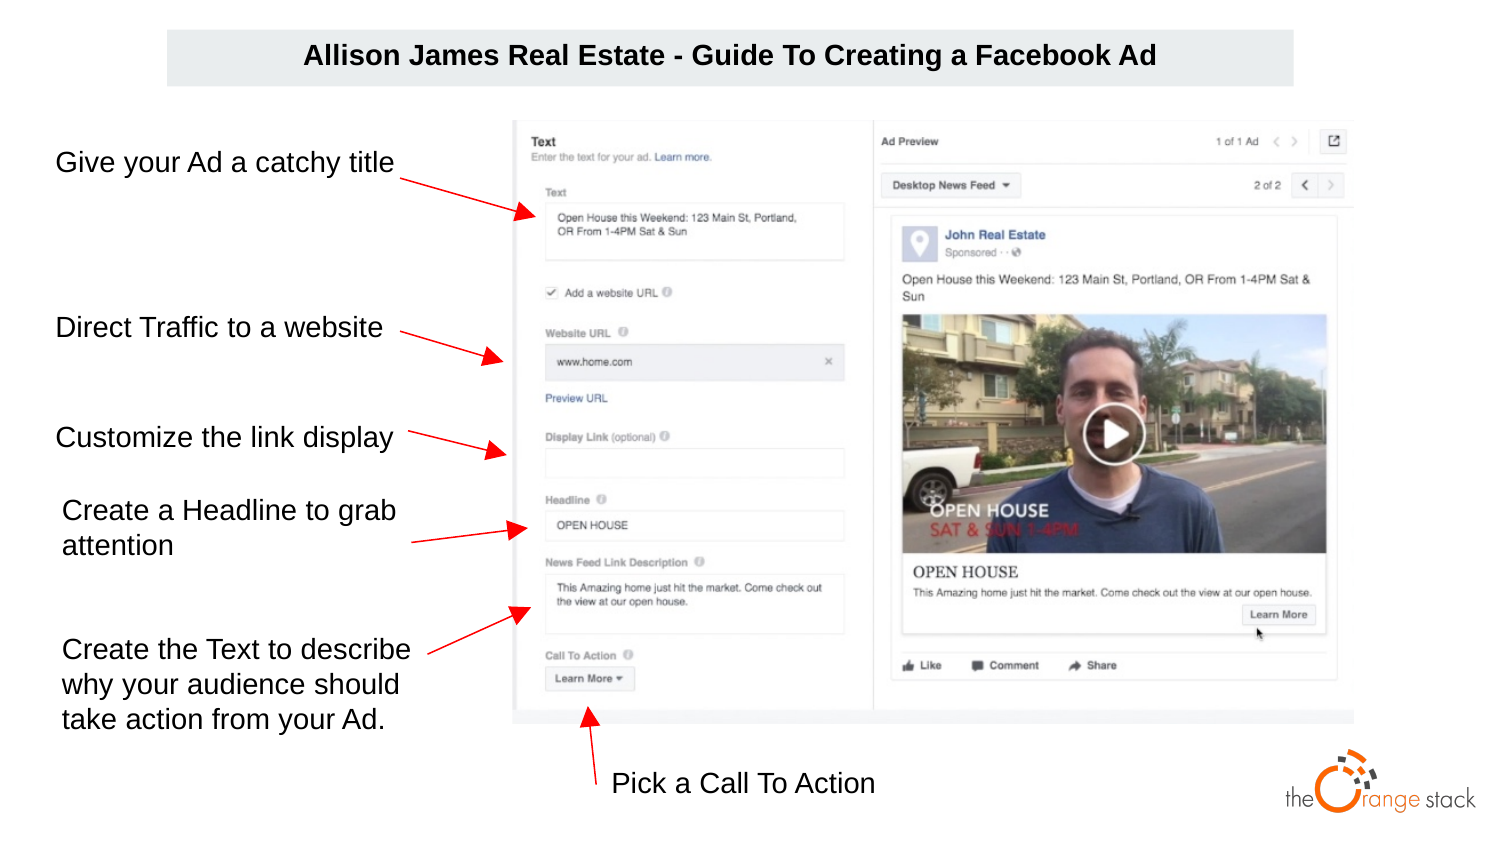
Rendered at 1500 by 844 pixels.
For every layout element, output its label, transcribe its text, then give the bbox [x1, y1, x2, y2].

picture [512, 120, 1355, 724]
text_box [427, 607, 532, 655]
text_box Pick a Call To Action [596, 749, 904, 820]
text_box Create a Headline to grab attention [46, 476, 490, 574]
text_box Direct Traffic to a website [40, 293, 420, 381]
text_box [399, 177, 537, 218]
text_box Give your Ad a catchy title [40, 127, 433, 198]
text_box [587, 705, 597, 785]
text_box Customize the link display [40, 403, 443, 473]
text_box Create the Text to describe why your audience should take action from your Ad. [46, 615, 449, 750]
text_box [411, 527, 529, 543]
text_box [399, 330, 504, 363]
picture [1285, 749, 1476, 814]
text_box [407, 430, 508, 456]
